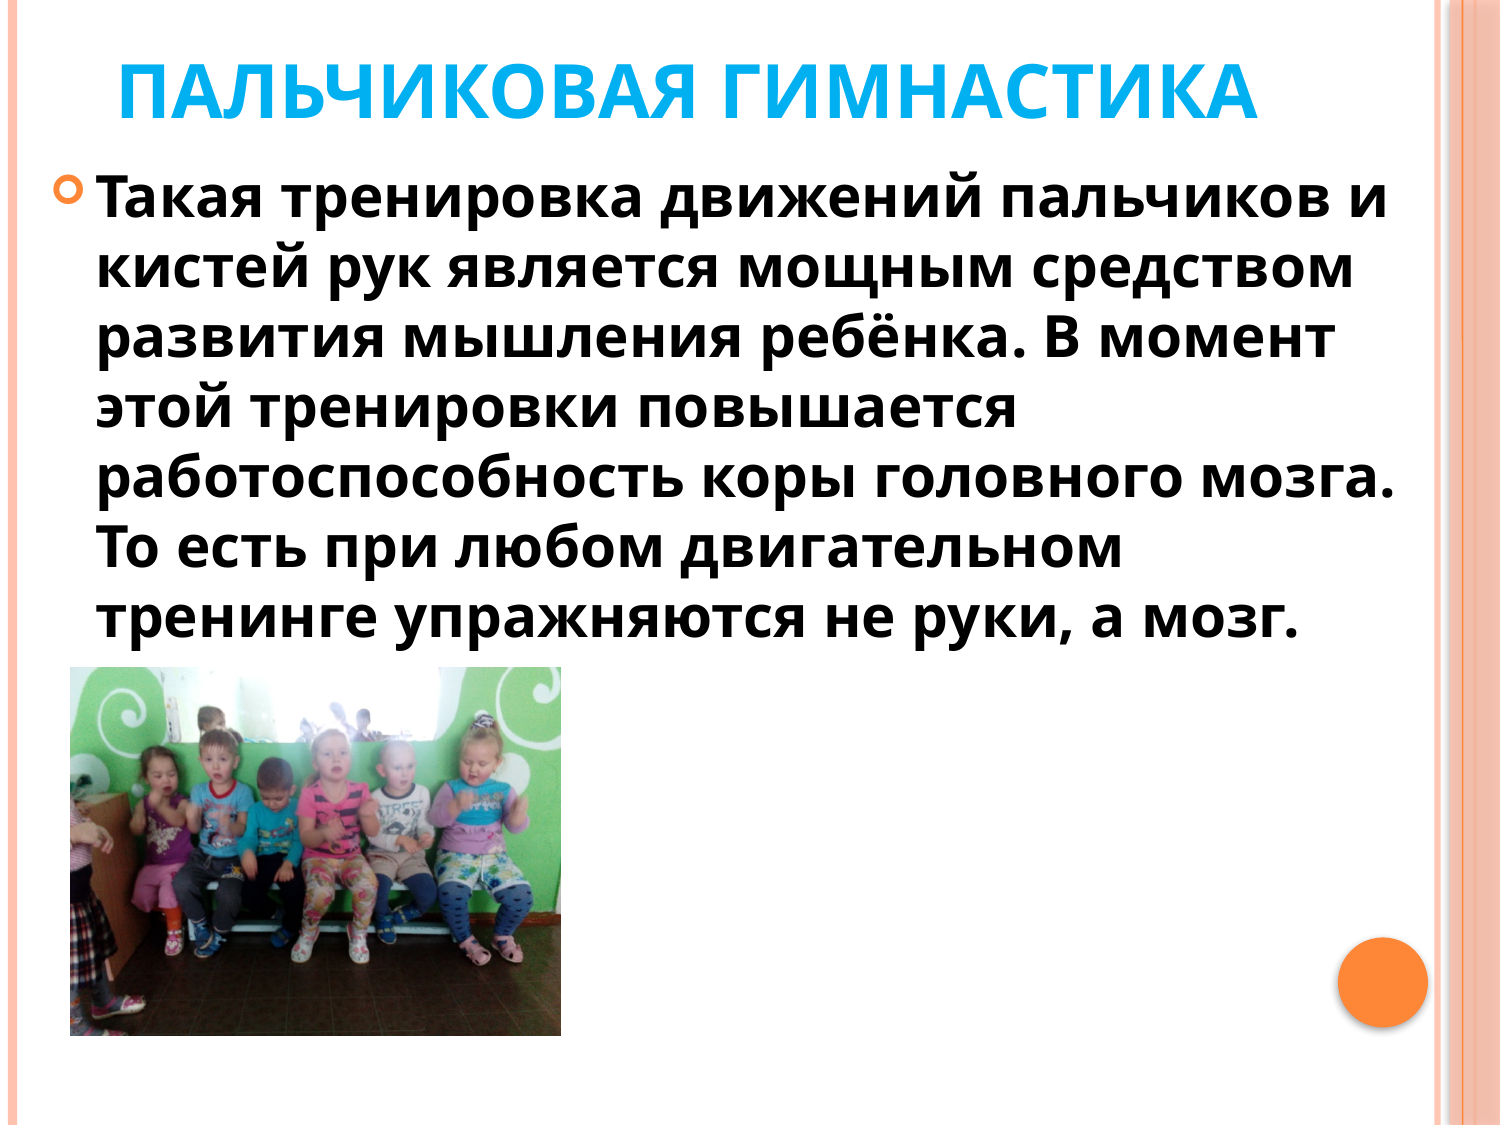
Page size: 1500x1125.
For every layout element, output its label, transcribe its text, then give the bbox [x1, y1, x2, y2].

picture [69, 667, 561, 1036]
list Такая тренировка движений пальчиков и кистей рук является мощным средством развития мышления ребёнка. В момент этой тренировки повышается работоспособность коры головного мозга. То есть при любом двигательном тренинге упражняются не руки, а мозг. [35, 152, 1418, 1062]
title Пальчиковая гимнастика [75, 45, 1300, 141]
